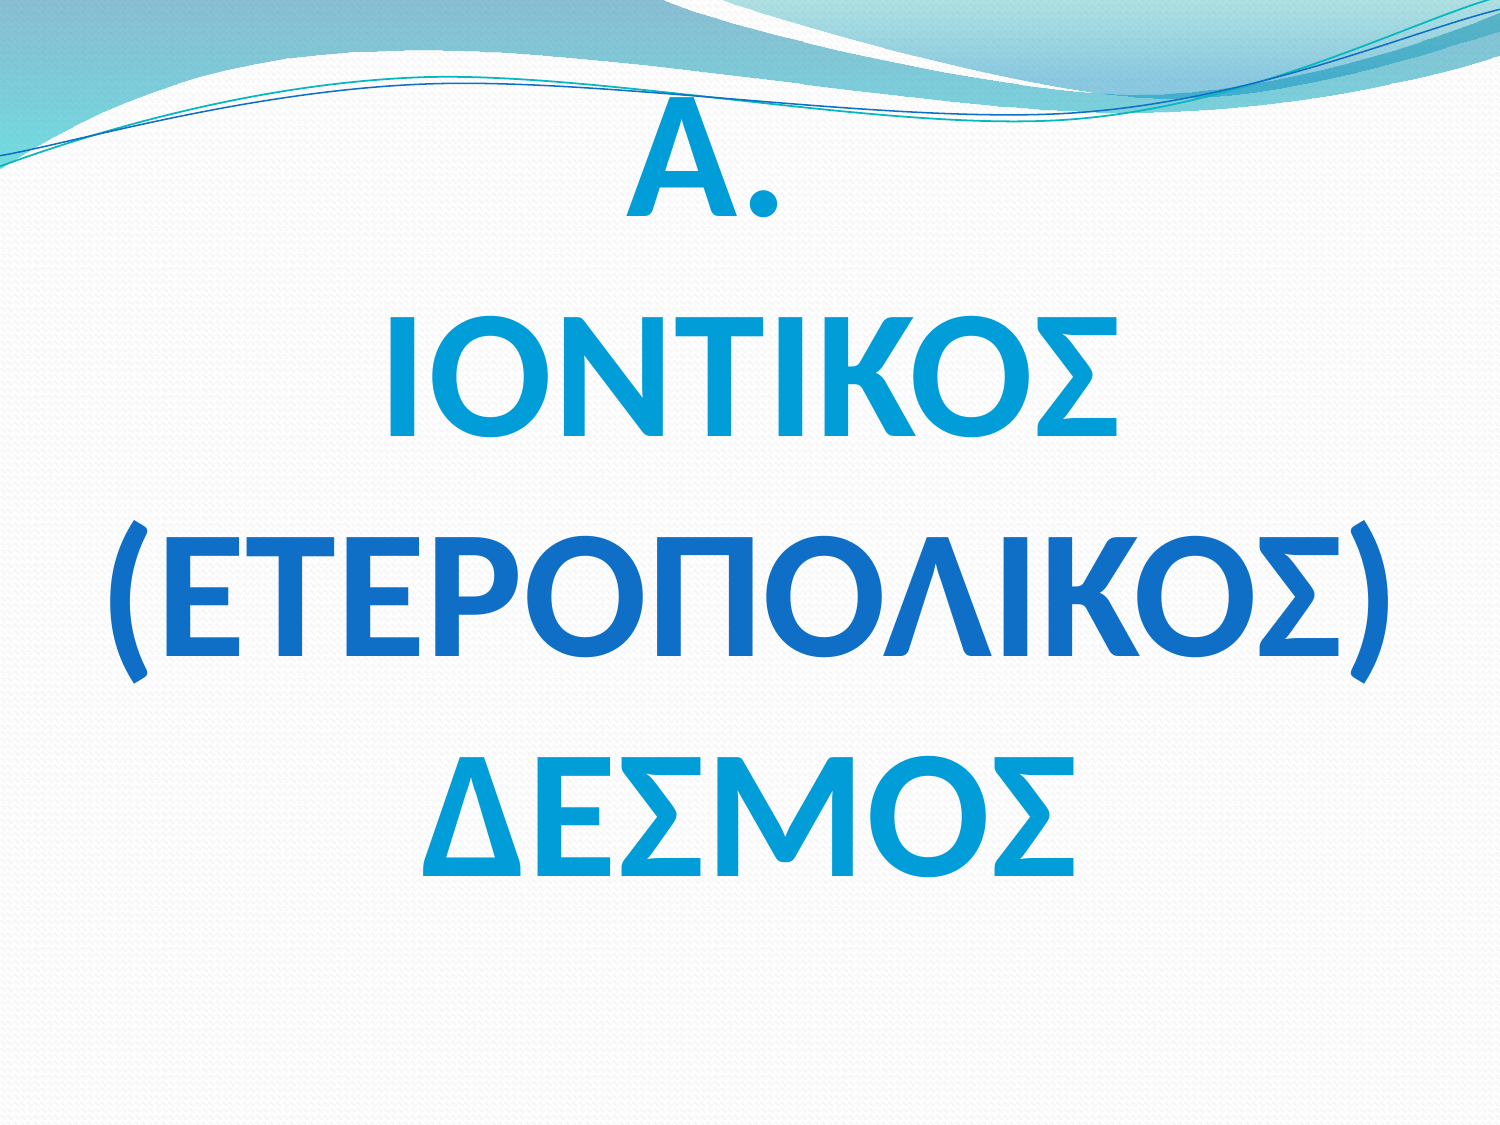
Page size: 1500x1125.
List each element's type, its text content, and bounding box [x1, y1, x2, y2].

text_box Α. ΙΟΝΤΙΚΟΣ (ΕΤΕΡΟΠΟΛΙΚΟΣ) ΔΕΣΜΟΣ [74, 408, 1425, 537]
